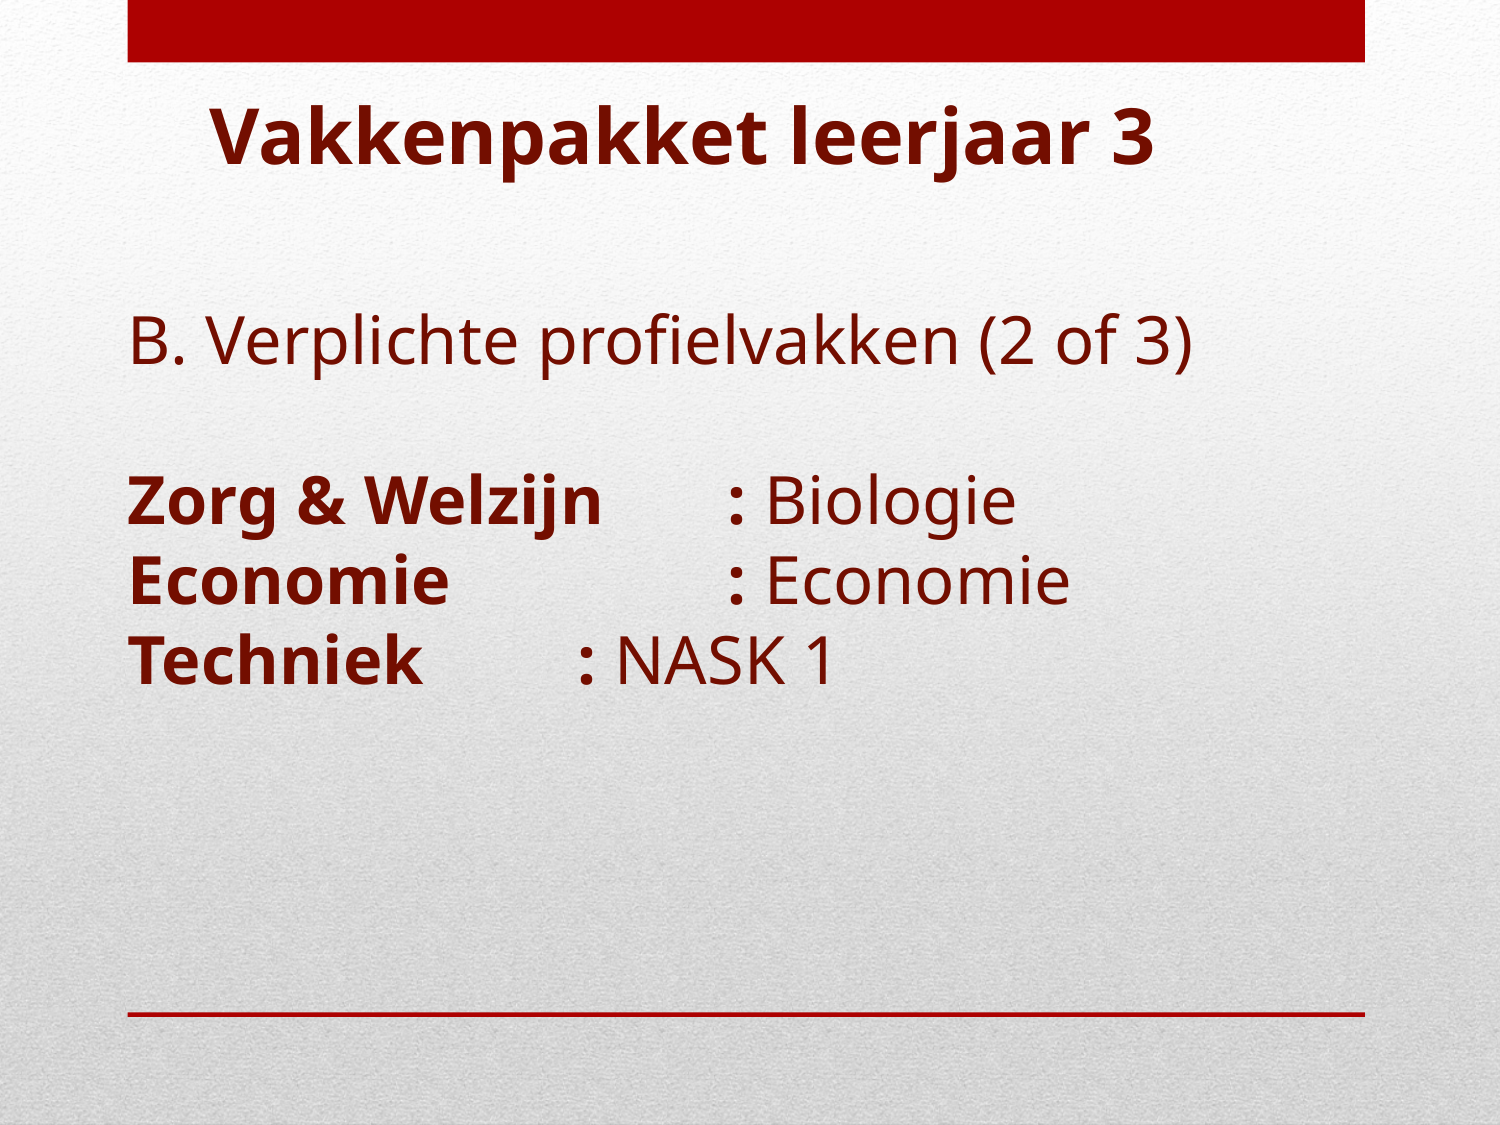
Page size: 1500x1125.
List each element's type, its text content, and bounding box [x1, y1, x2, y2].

title Vakkenpakket leerjaar 3 [194, 78, 1308, 281]
text_box B. Verplichte profielvakken (2 of 3) Zorg & Welzijn : Biologie Economie : Economie Techniek : NASK 1 [113, 290, 1436, 706]
